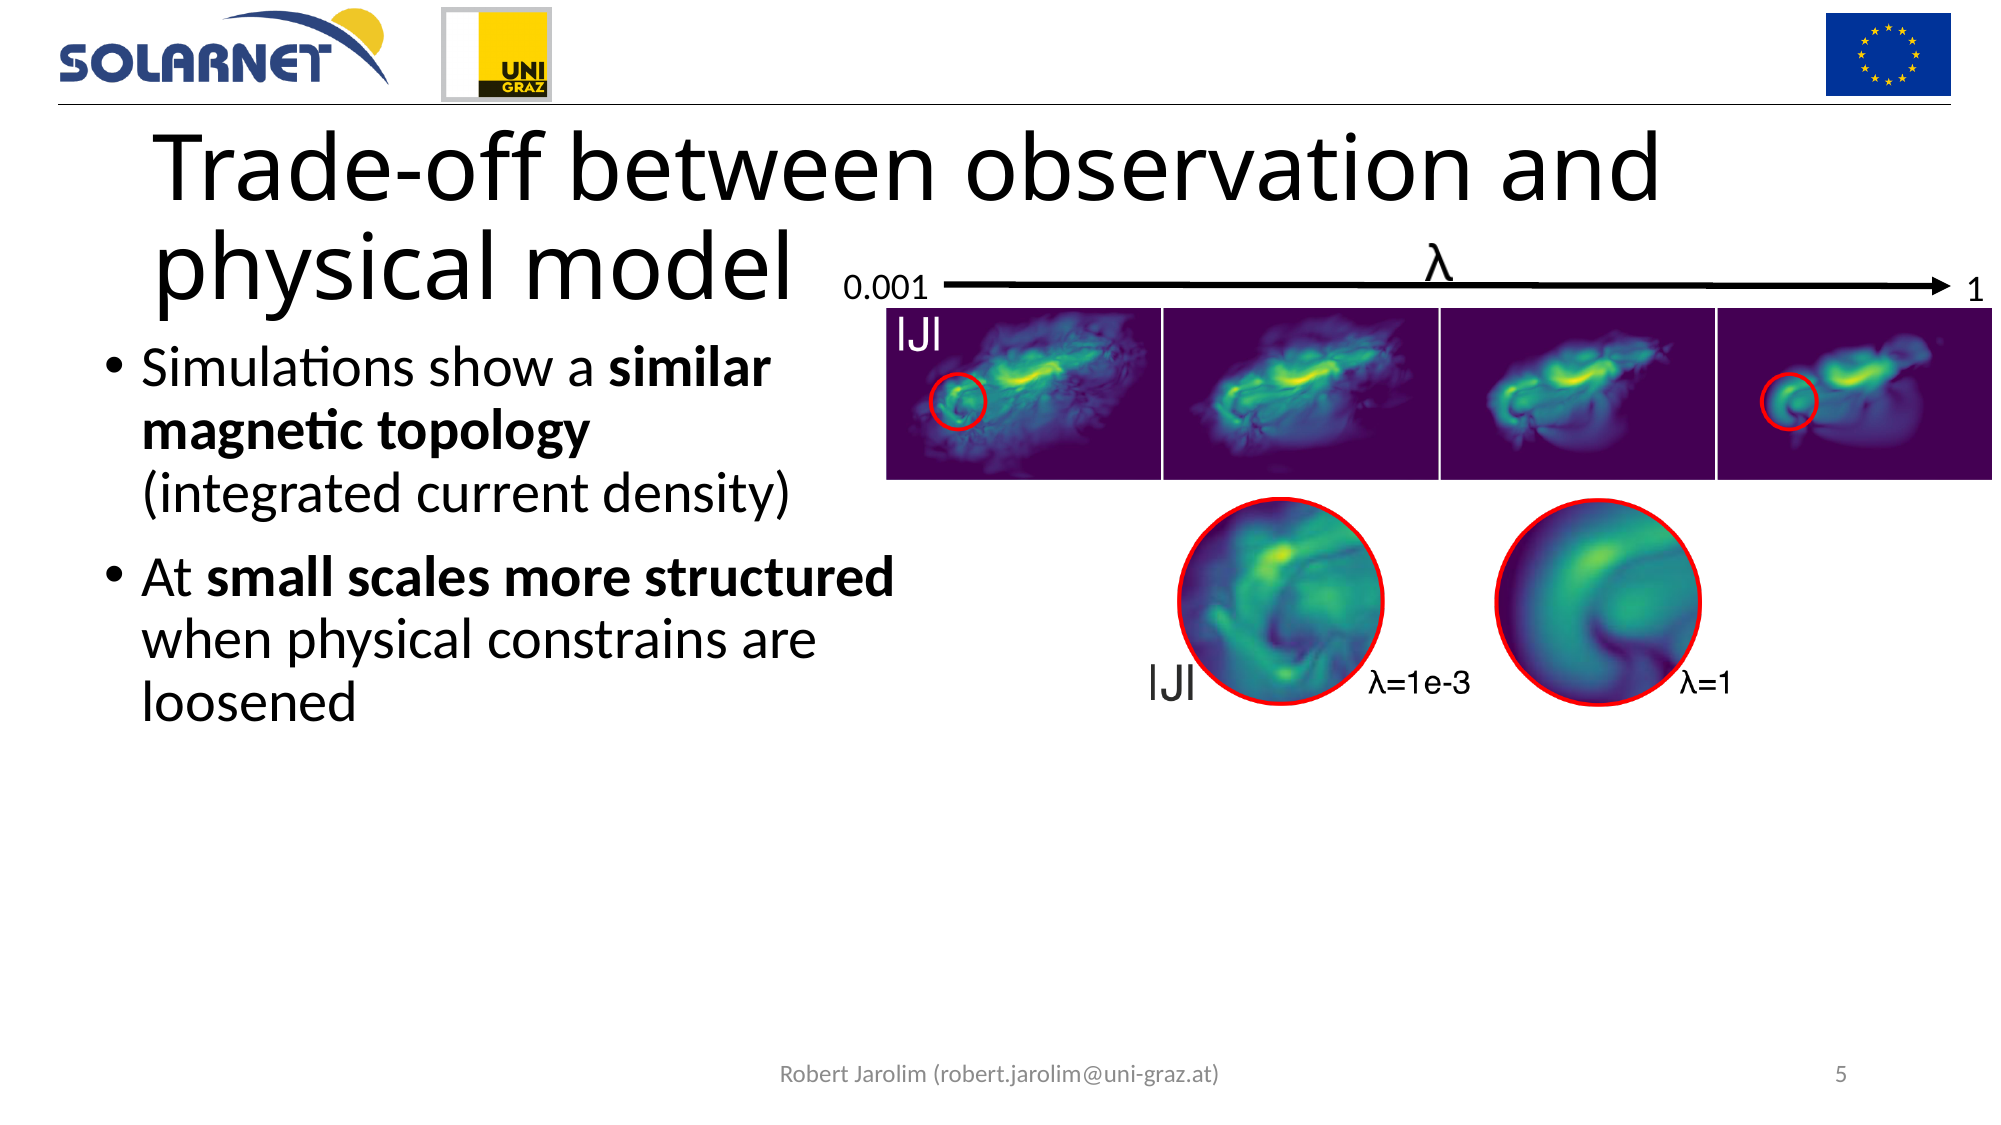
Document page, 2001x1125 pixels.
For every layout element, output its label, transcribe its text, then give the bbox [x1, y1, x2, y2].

text_box Simulations show a similar magnetic topology (integrated current density) At small scales more structured when physical constrains are loosened [89, 329, 924, 1014]
picture [1151, 497, 1728, 707]
title Trade-off between observation and physical model [137, 111, 1863, 329]
text_box 1 [1950, 256, 2000, 316]
picture [1425, 243, 1453, 281]
picture [441, 7, 552, 102]
slide_number 5 [1412, 1042, 1863, 1103]
picture [58, 7, 389, 86]
picture [886, 308, 1992, 480]
text_box 0.001 [828, 254, 944, 315]
picture [1826, 13, 1951, 96]
